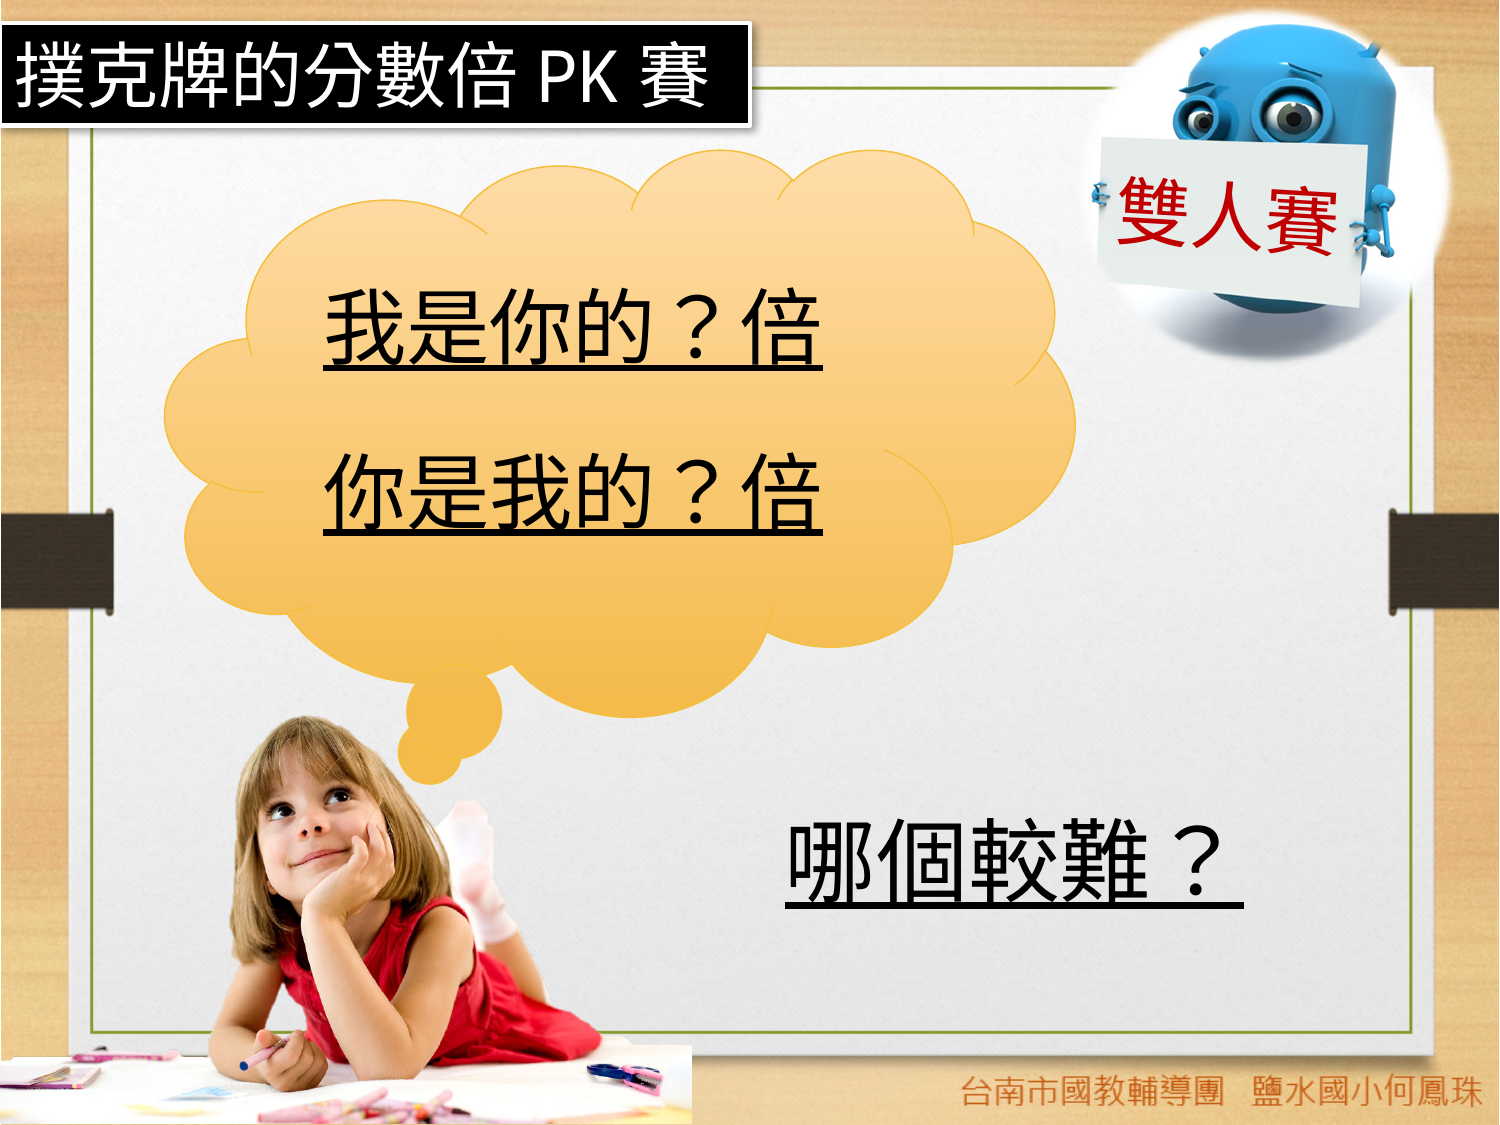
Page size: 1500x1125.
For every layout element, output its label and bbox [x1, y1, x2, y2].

text_box [307, 267, 911, 549]
text_box [1070, 1, 1462, 370]
picture [0, 0, 1499, 1125]
